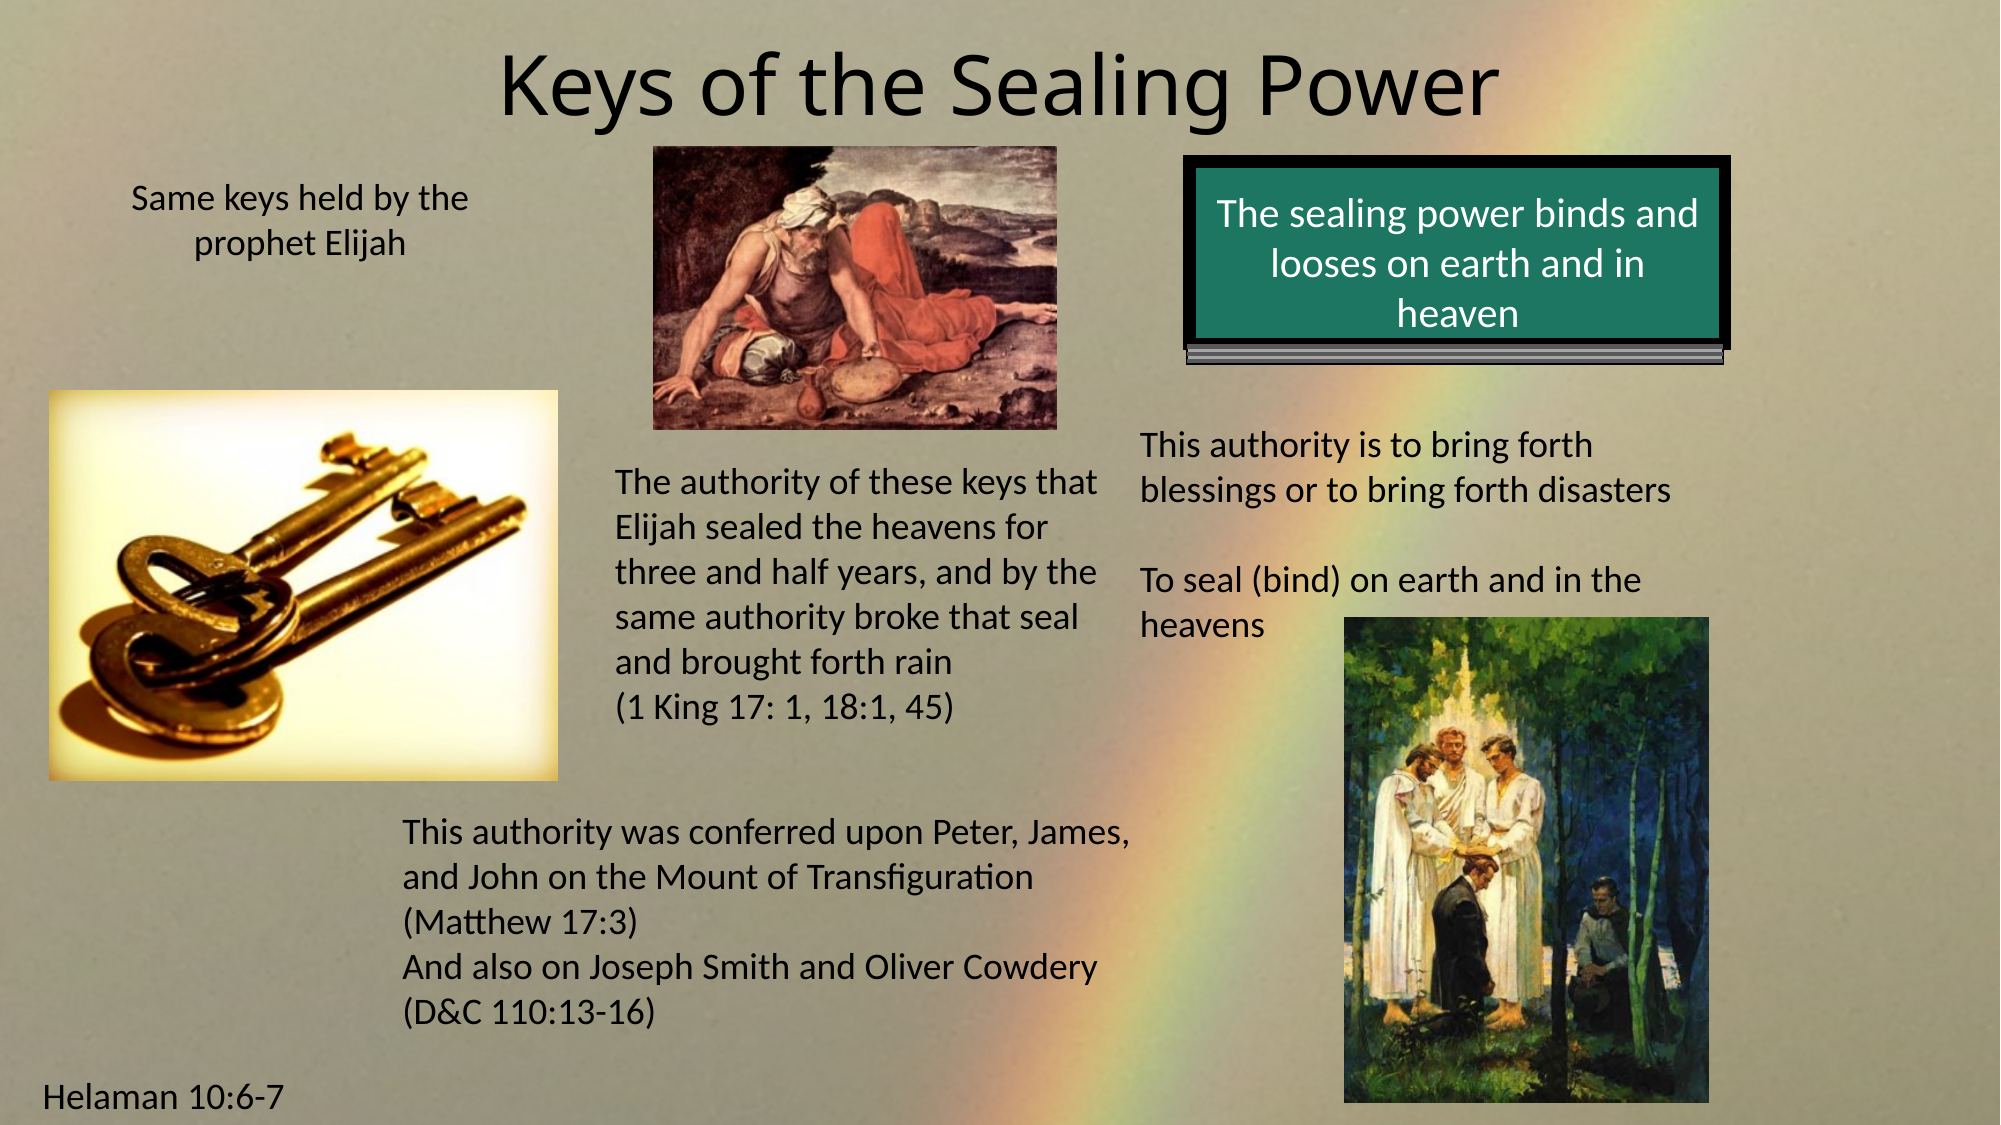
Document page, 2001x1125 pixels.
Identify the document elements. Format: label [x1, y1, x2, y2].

picture [0, 0, 2000, 1125]
text_box [1187, 161, 1725, 365]
